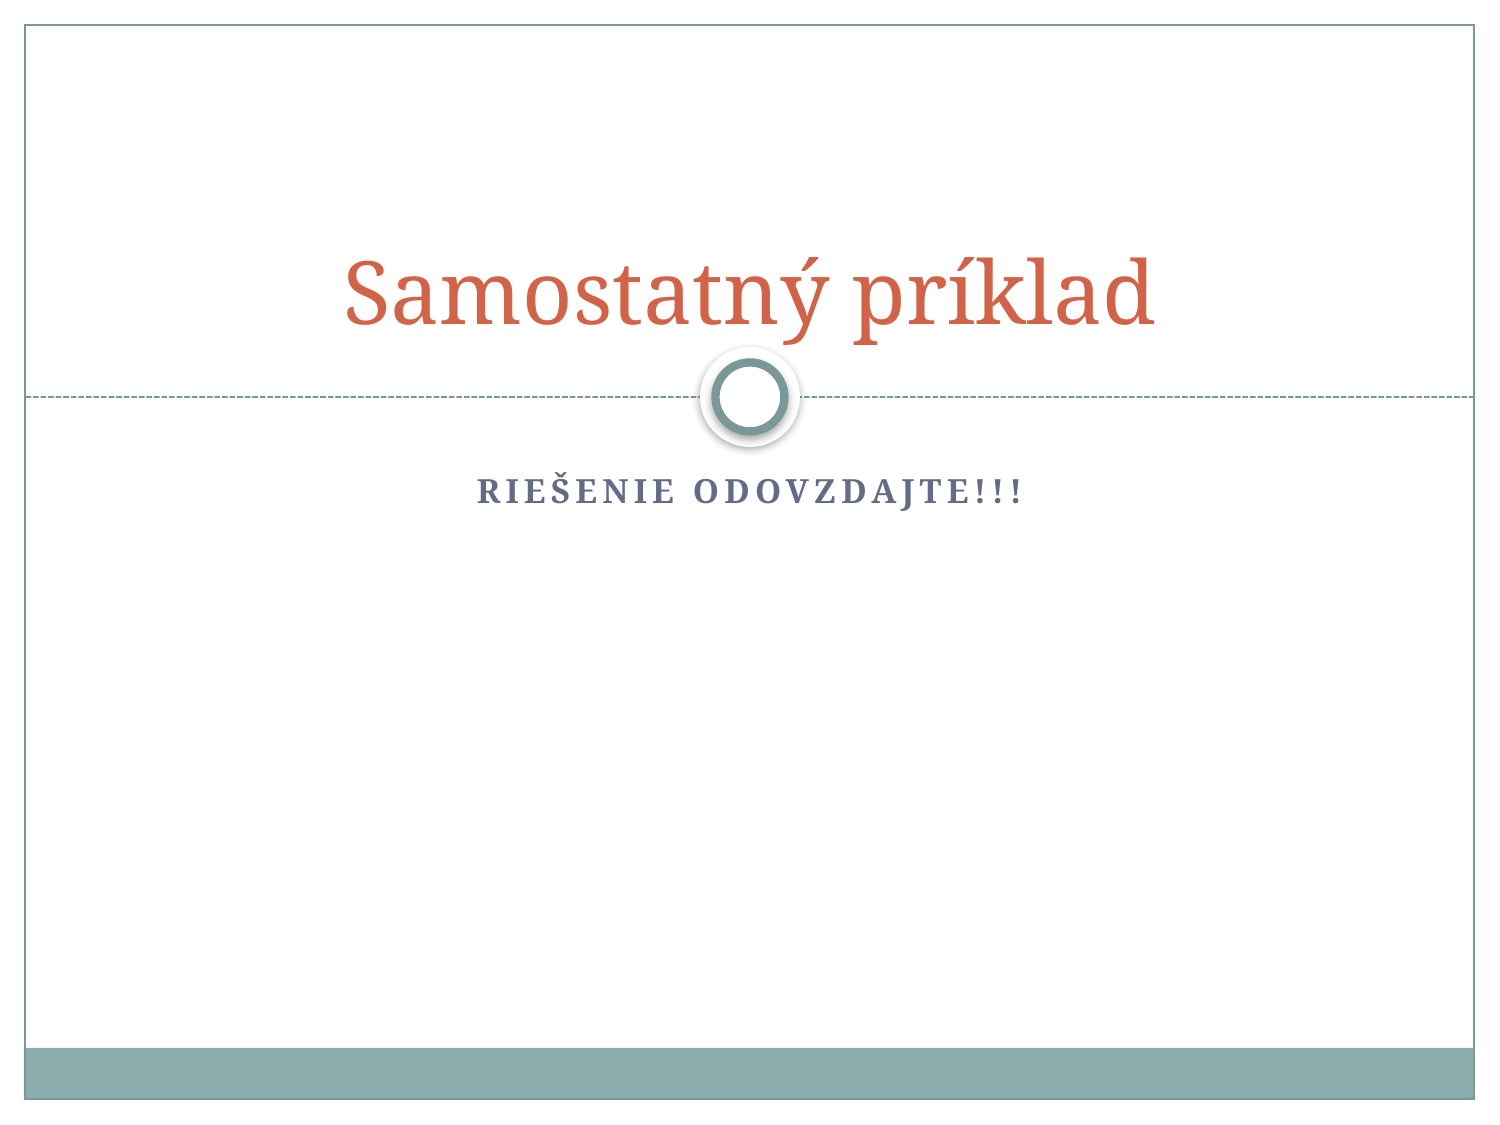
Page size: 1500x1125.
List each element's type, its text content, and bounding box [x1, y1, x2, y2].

title Samostatný príklad [112, 62, 1388, 350]
subtitle Riešenie odovzdajte!!! [225, 462, 1275, 750]
